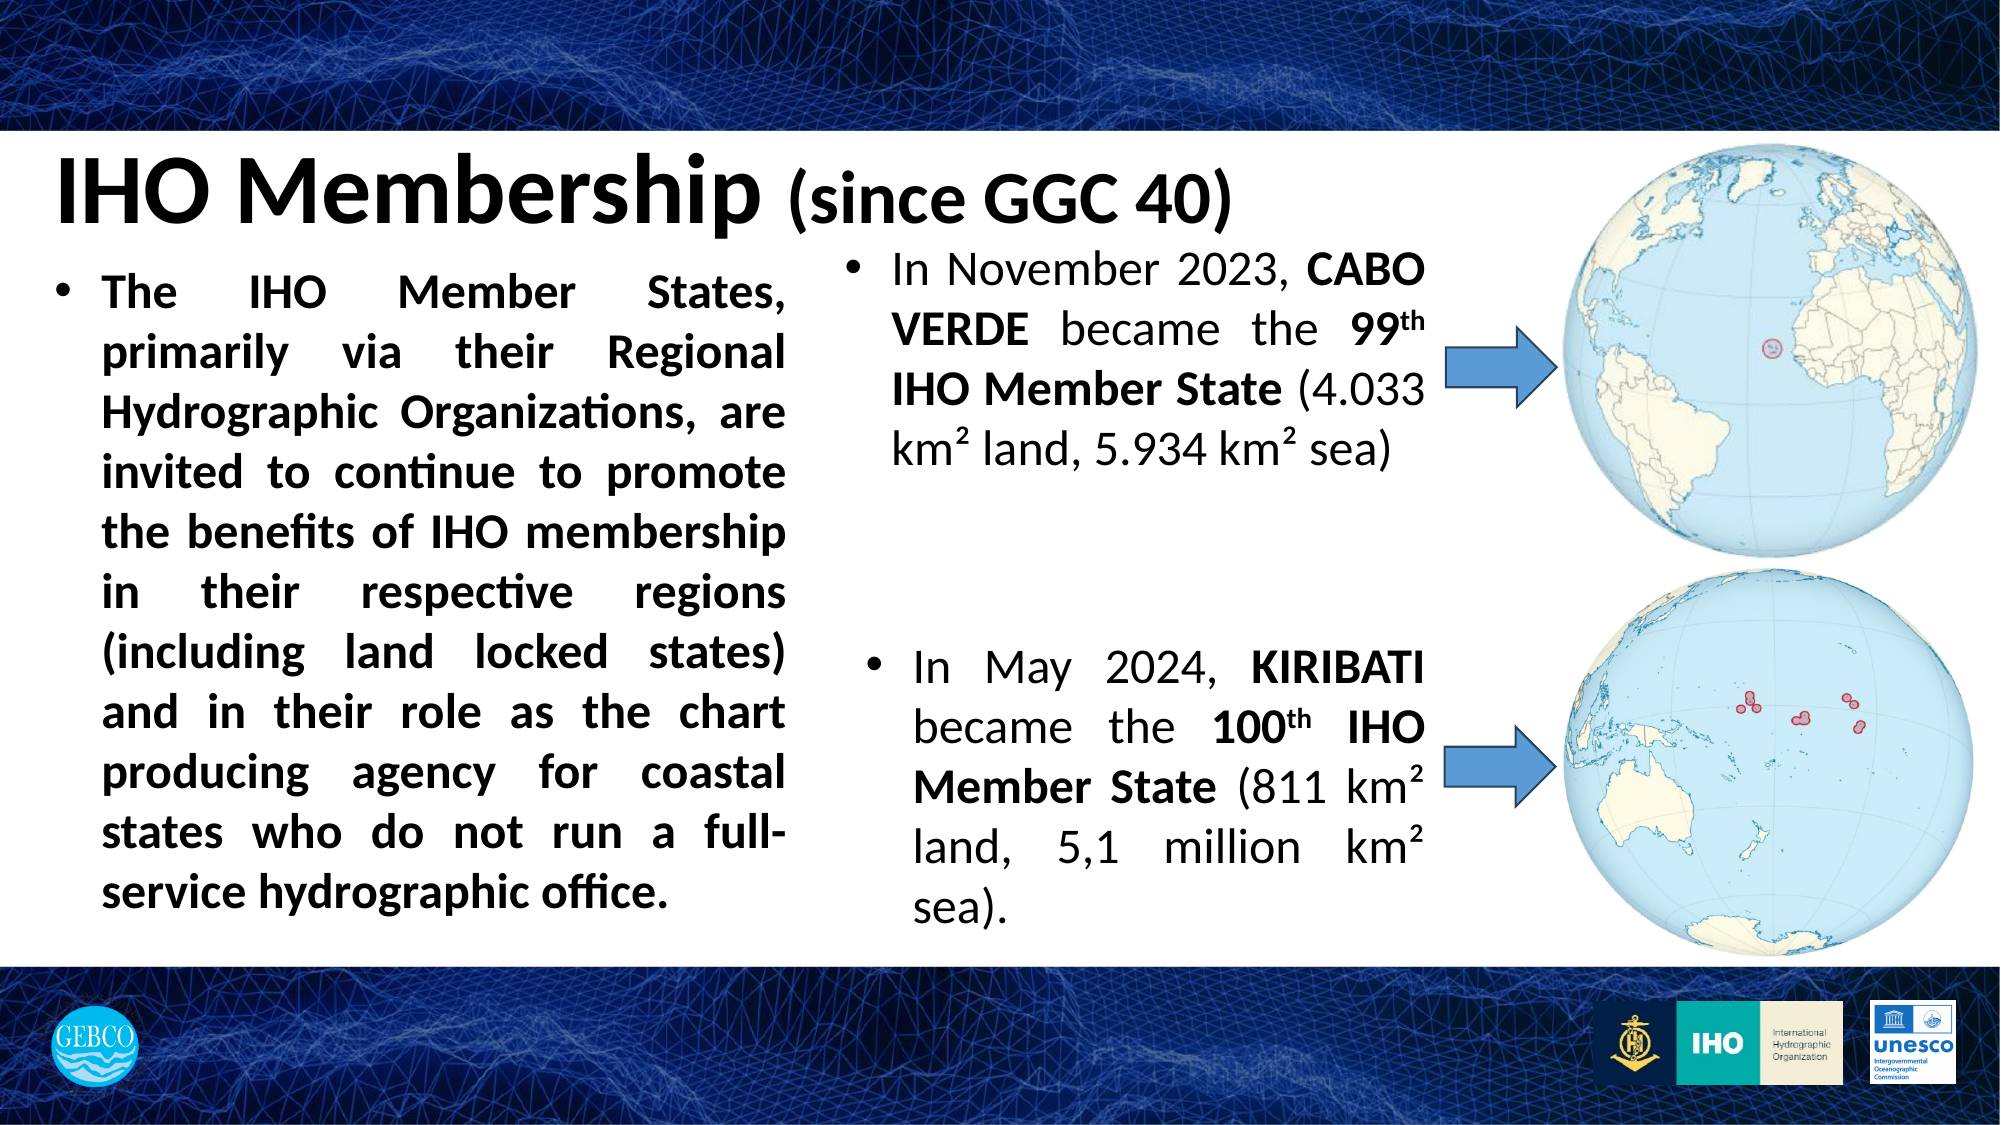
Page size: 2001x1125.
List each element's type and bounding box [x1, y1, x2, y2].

text_box [0, 0, 2000, 1125]
picture [1555, 136, 1994, 964]
